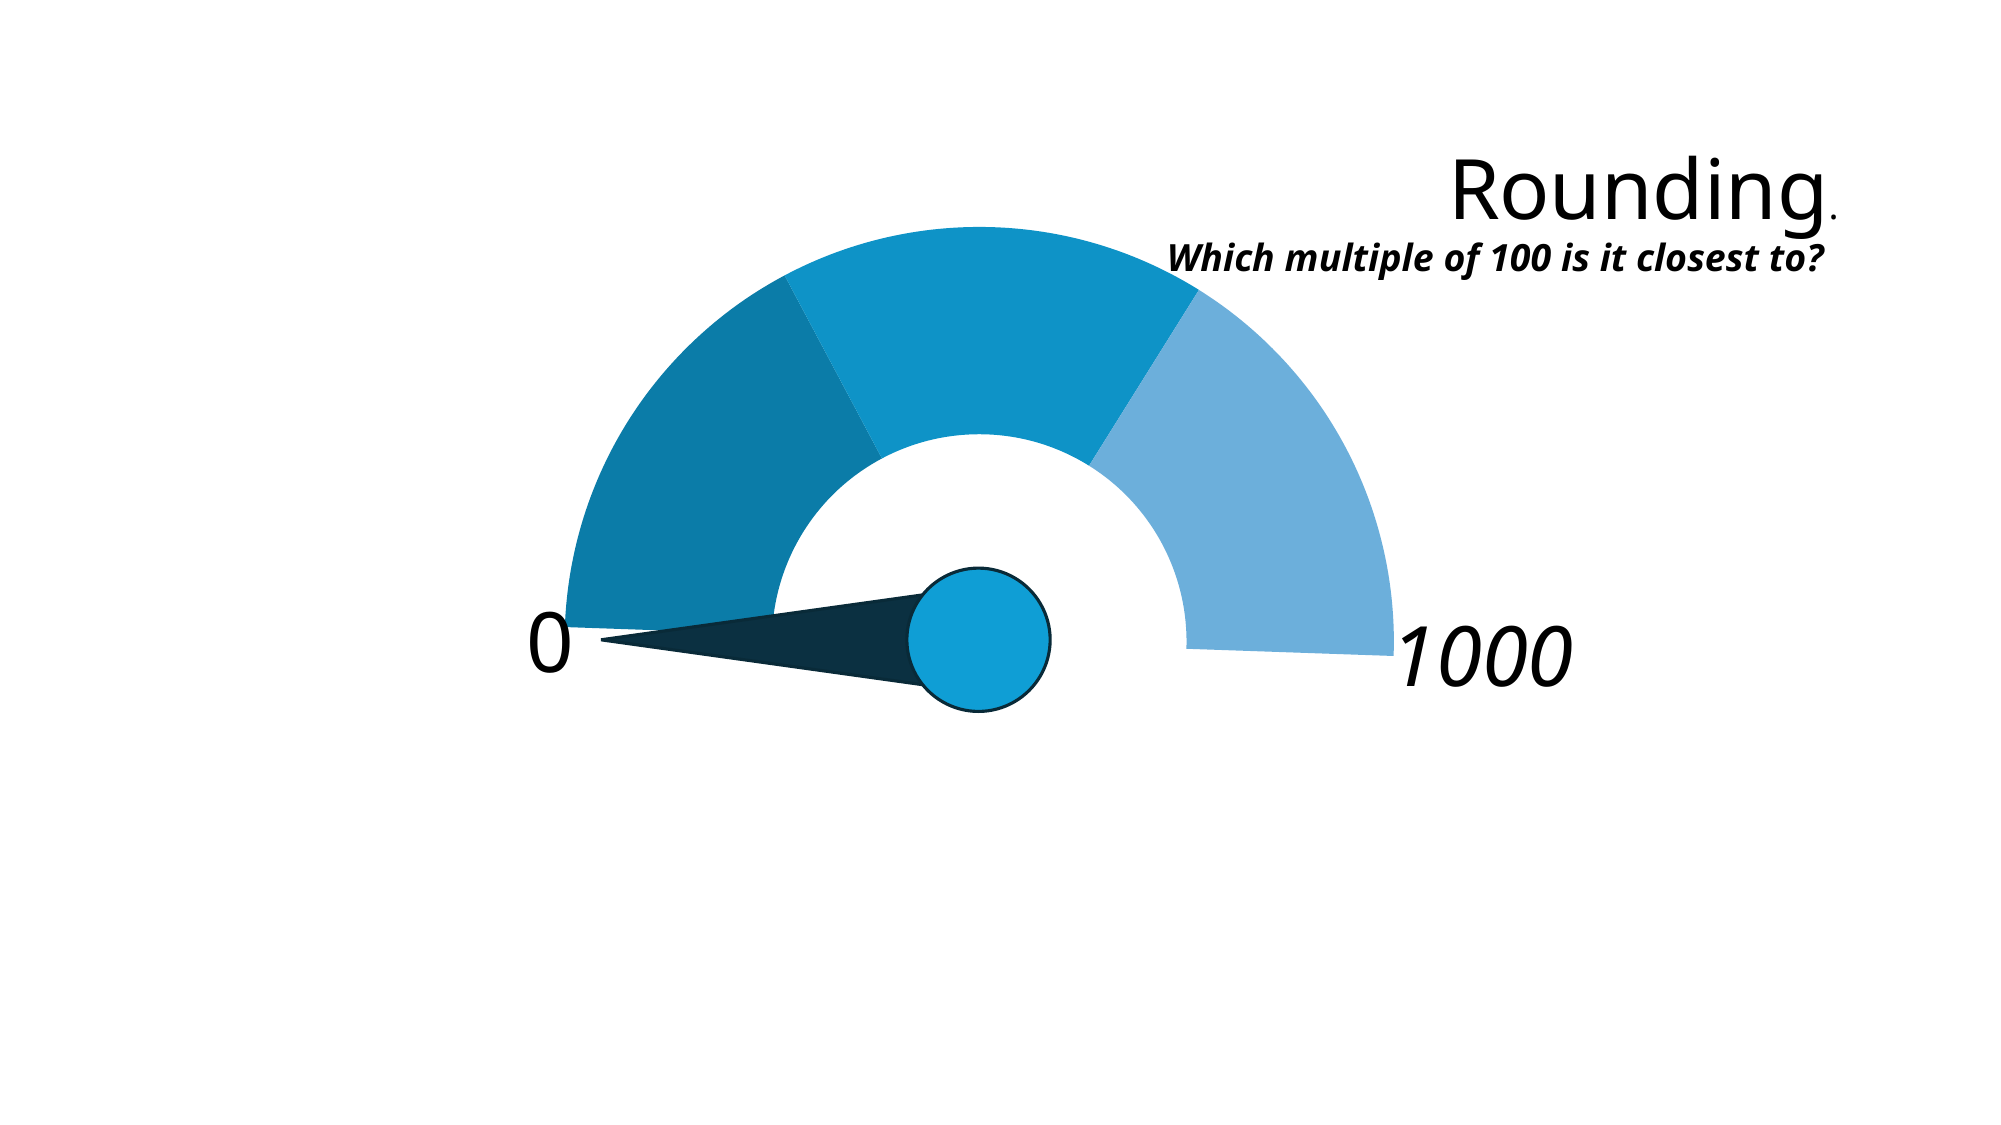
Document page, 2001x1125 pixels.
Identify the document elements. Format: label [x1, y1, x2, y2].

text_box [1433, 128, 1854, 226]
chart [47, 226, 2000, 1057]
text_box [916, 251, 1062, 1029]
